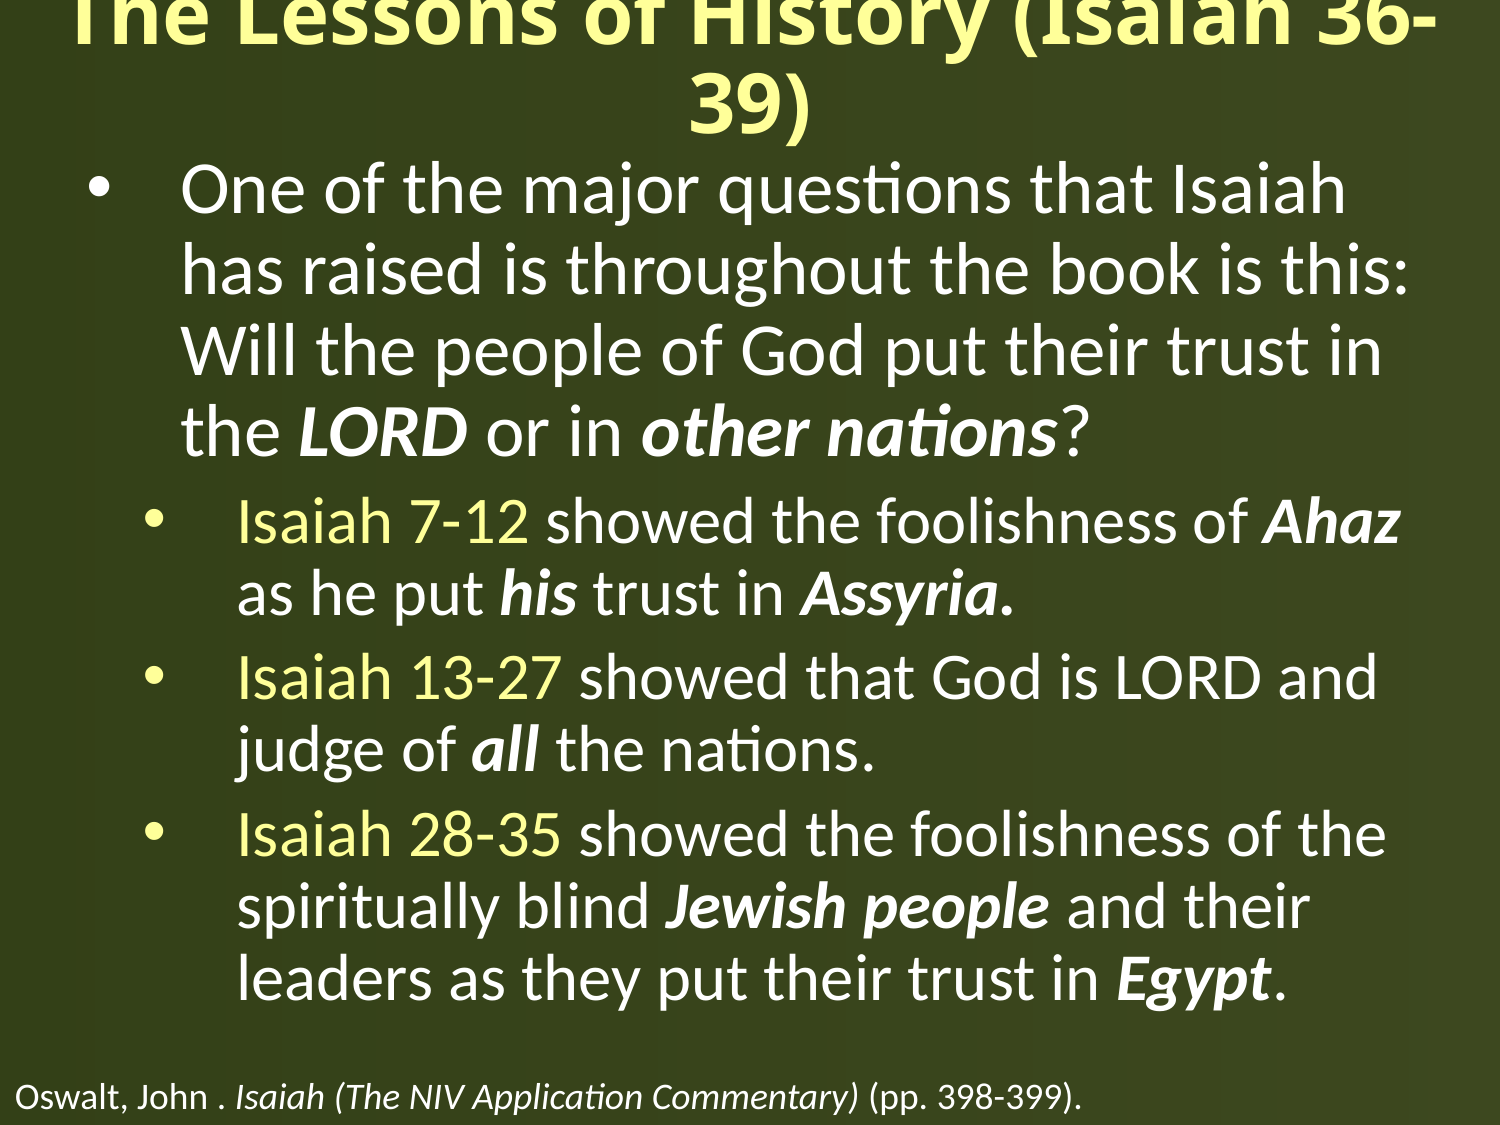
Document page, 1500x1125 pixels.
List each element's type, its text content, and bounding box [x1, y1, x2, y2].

list One of the major questions that Isaiah has raised is throughout the book is this: Will the people of God put their trust in the LORD or in other nations? Isaiah 7-12 showed the foolishness of Ahaz as he put his trust in Assyria. Isaiah 13-27 showed that God is LORD and judge of all the nations. Isaiah 28-35 showed the foolishness of the spiritually blind Jewish people and their leaders as they put their trust in Egypt. [33, 141, 1469, 1064]
text_box Oswalt, John . Isaiah (The NIV Application Commentary) (pp. 398-399). [0, 1064, 1500, 1125]
title The Lessons of History (Isaiah 36-39) [0, 0, 1500, 125]
